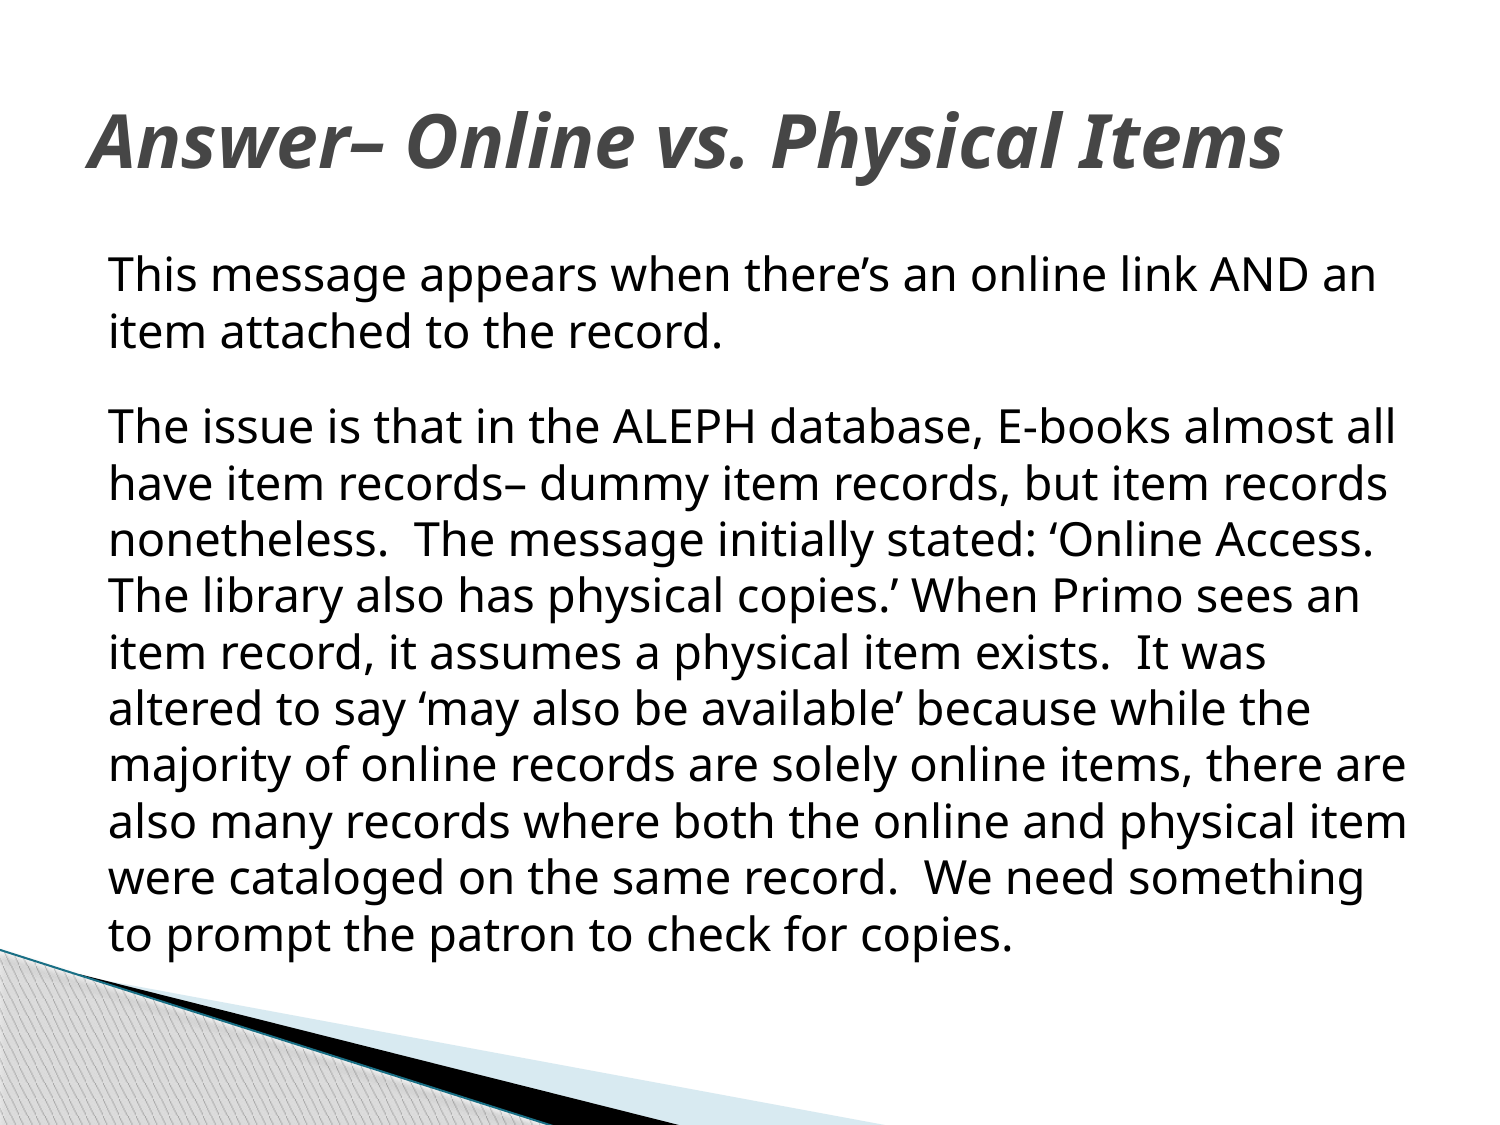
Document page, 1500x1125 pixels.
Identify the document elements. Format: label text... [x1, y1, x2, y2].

list This message appears when there’s an online link AND an item attached to the record. The issue is that in the ALEPH database, E-books almost all have item records– dummy item records, but item records nonetheless. The message initially stated: ‘Online Access. The library also has physical copies.’ When Primo sees an item record, it assumes a physical item exists. It was altered to say ‘may also be available’ because while the majority of online records are solely online items, there are also many records where both the online and physical item were cataloged on the same record. We need something to prompt the patron to check for copies. [75, 237, 1425, 986]
title Answer– Online vs. Physical Items [75, 45, 1425, 233]
